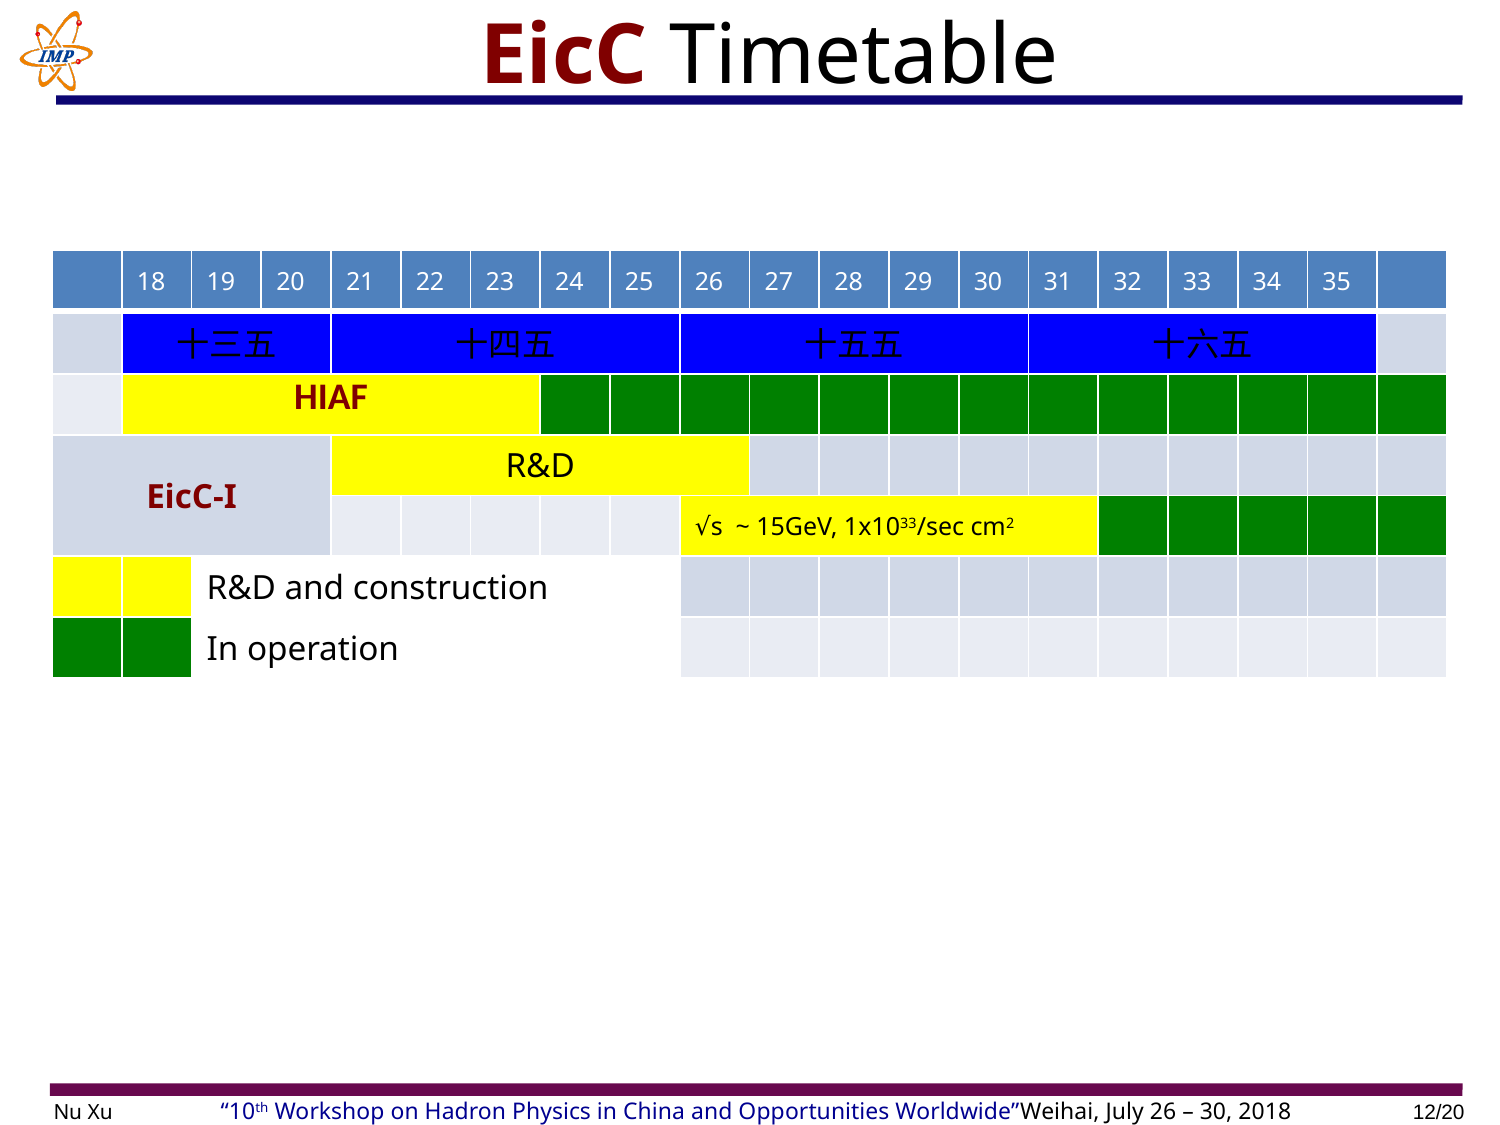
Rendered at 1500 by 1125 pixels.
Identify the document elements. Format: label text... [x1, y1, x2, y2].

table_cell [1029, 375, 1097, 434]
table_header [1378, 251, 1446, 308]
table_header 33 [1169, 251, 1237, 308]
table_cell [820, 436, 888, 495]
table_cell [53, 557, 121, 616]
table_cell √s ~ 15GeV, 1x1033/sec cm2 [681, 496, 1097, 555]
table_cell [820, 618, 888, 677]
table_cell [960, 618, 1028, 677]
table_cell [960, 436, 1028, 495]
table_header 34 [1239, 251, 1307, 308]
table_cell [1378, 496, 1446, 555]
table_cell [1239, 618, 1307, 677]
table_cell [1239, 436, 1307, 495]
table_cell [681, 618, 749, 677]
table_cell [1308, 557, 1376, 616]
table_cell [750, 375, 818, 434]
table_cell 十三五 [123, 314, 330, 373]
table_cell [1029, 436, 1097, 495]
table_cell [960, 557, 1028, 616]
table_cell 十五五 [681, 314, 1028, 373]
table_cell [53, 618, 121, 677]
table_cell [890, 436, 958, 495]
table_header 18 [123, 251, 191, 308]
title EicC Timetable [185, 7, 1354, 93]
table_cell [1099, 436, 1167, 495]
table_cell R&D and construction [192, 557, 679, 616]
table_header 27 [750, 251, 818, 308]
table_cell [541, 496, 609, 555]
table_cell In operation [192, 618, 679, 677]
table_cell [820, 557, 888, 616]
table_cell HIAF [123, 375, 539, 434]
table_cell [541, 375, 609, 434]
table_cell [1099, 557, 1167, 616]
table_cell [1029, 618, 1097, 677]
table_cell [1169, 557, 1237, 616]
table_header 31 [1029, 251, 1097, 308]
table_cell [890, 375, 958, 434]
table_cell [681, 557, 749, 616]
table_header 23 [471, 251, 539, 308]
table_cell [960, 375, 1028, 434]
table_cell 十六五 [1029, 314, 1376, 373]
table_header 30 [960, 251, 1028, 308]
table_cell [820, 375, 888, 434]
table_header 24 [541, 251, 609, 308]
table_header 21 [332, 251, 400, 308]
table_header 32 [1099, 251, 1167, 308]
table_cell [750, 618, 818, 677]
table_cell [611, 375, 679, 434]
table_header 26 [681, 251, 749, 308]
table_cell [750, 557, 818, 616]
table_cell [1169, 375, 1237, 434]
table_cell 十四五 [332, 314, 679, 373]
picture [17, 11, 96, 91]
table_cell [1099, 496, 1167, 555]
table_cell [1239, 496, 1307, 555]
table_header 20 [262, 251, 330, 308]
table_cell [1308, 618, 1376, 677]
table_cell [1239, 557, 1307, 616]
table_cell [123, 557, 191, 616]
table_cell [53, 375, 121, 434]
table_cell EicC-I [53, 436, 330, 555]
table_cell [1029, 557, 1097, 616]
table_header 19 [192, 251, 260, 308]
table_cell [611, 496, 679, 555]
table_cell [1169, 436, 1237, 495]
table_cell [1169, 496, 1237, 555]
table_cell [1308, 436, 1376, 495]
table_header 22 [402, 251, 470, 308]
table_header [53, 251, 121, 308]
table_cell [890, 557, 958, 616]
table_header 35 [1308, 251, 1376, 308]
table_cell [1308, 496, 1376, 555]
table_header 28 [820, 251, 888, 308]
table_cell [1378, 436, 1446, 495]
table_cell [1239, 375, 1307, 434]
table_cell [1308, 375, 1376, 434]
table_cell [402, 496, 470, 555]
table_cell [750, 436, 818, 495]
table_cell [123, 618, 191, 677]
table_cell [1378, 375, 1446, 434]
table_cell [681, 375, 749, 434]
table_cell R&D [332, 436, 749, 495]
table_cell [1169, 618, 1237, 677]
table_cell [332, 496, 400, 555]
table_cell [471, 496, 539, 555]
table_cell [1099, 618, 1167, 677]
table_header 29 [890, 251, 958, 308]
table_cell [53, 314, 121, 373]
table_cell [890, 618, 958, 677]
table_cell [1378, 618, 1446, 677]
table_header 25 [611, 251, 679, 308]
table_cell [1099, 375, 1167, 434]
table_cell [1378, 557, 1446, 616]
table_cell [1378, 314, 1446, 373]
